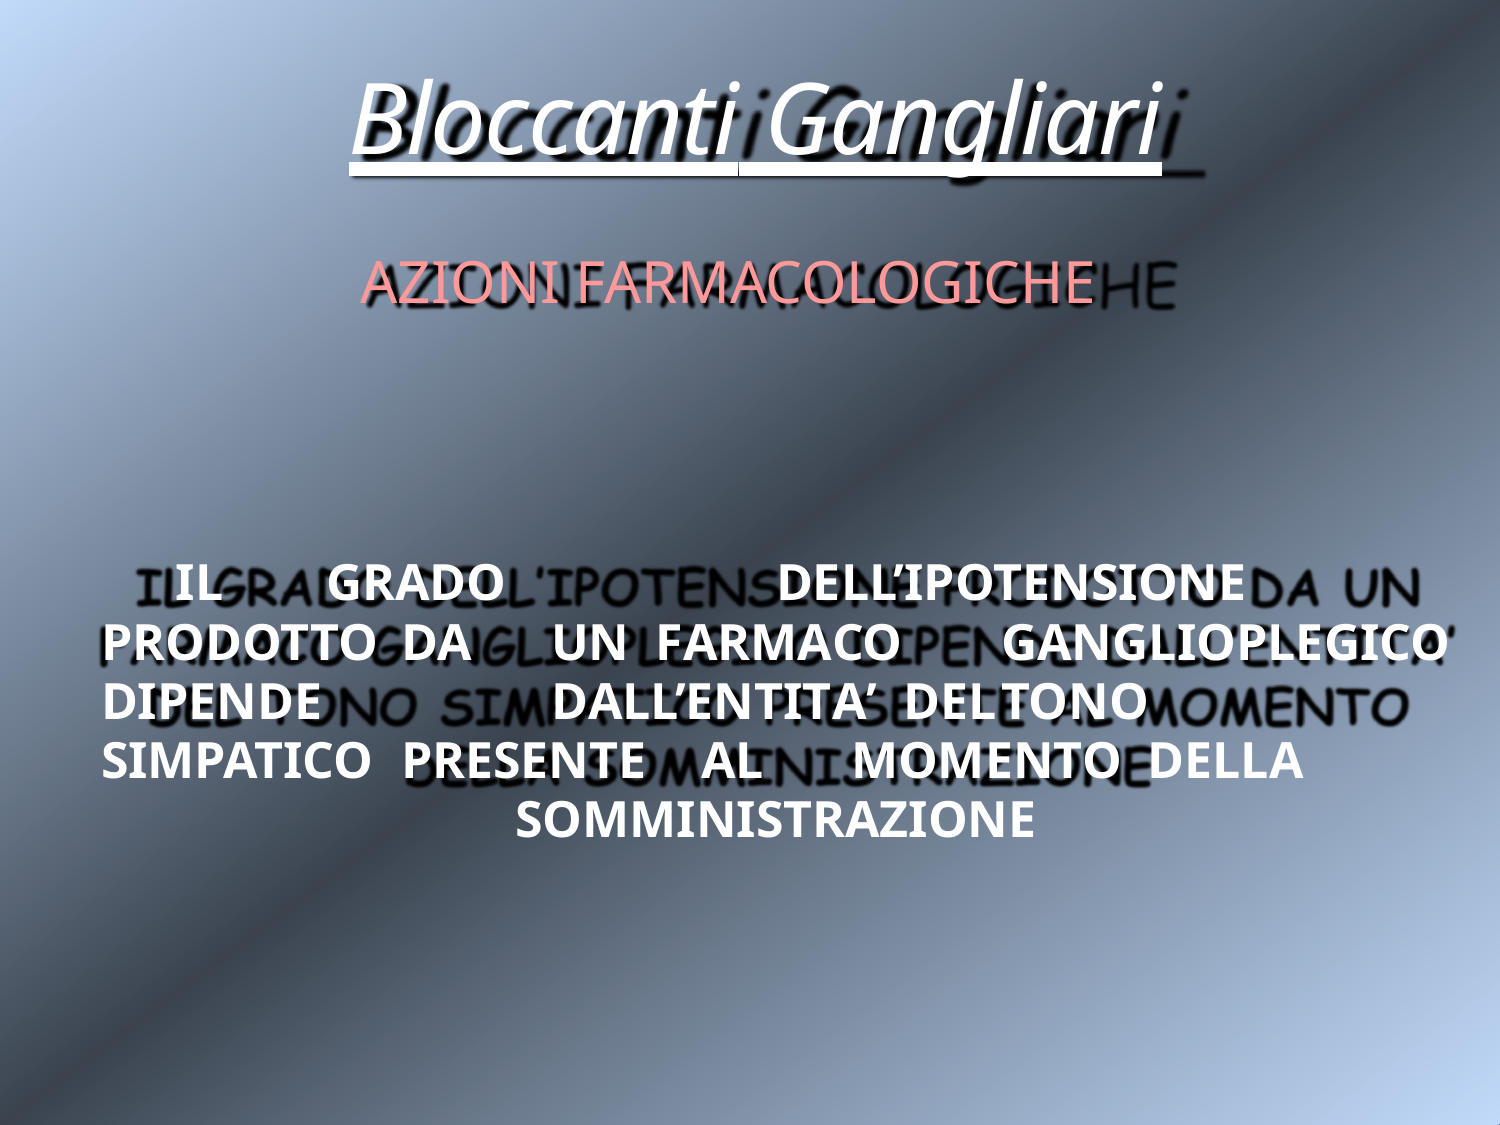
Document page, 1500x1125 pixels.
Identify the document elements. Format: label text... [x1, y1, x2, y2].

text_box [1457, 600, 1464, 688]
text_box AZIONI FARMACOLOGICHE [358, 245, 1178, 315]
text_box [0, 0, 1500, 1125]
text_box [89, 600, 94, 688]
text_box IL GRADO DELL’IPOTENSIONE PRODOTTO DA UN FARMACO GANGLIOPLEGICO DIPENDE DALL’ENTITA’ DEL TONO SIMPATICO PRESENTE AL MOMENTO DELLA SOMMINISTRAZIONE [94, 553, 1457, 850]
text_box [125, 542, 1429, 553]
title Bloccanti Gangliari [83, 48, 1417, 244]
text_box [336, 41, 1215, 48]
text_box [354, 232, 1188, 332]
